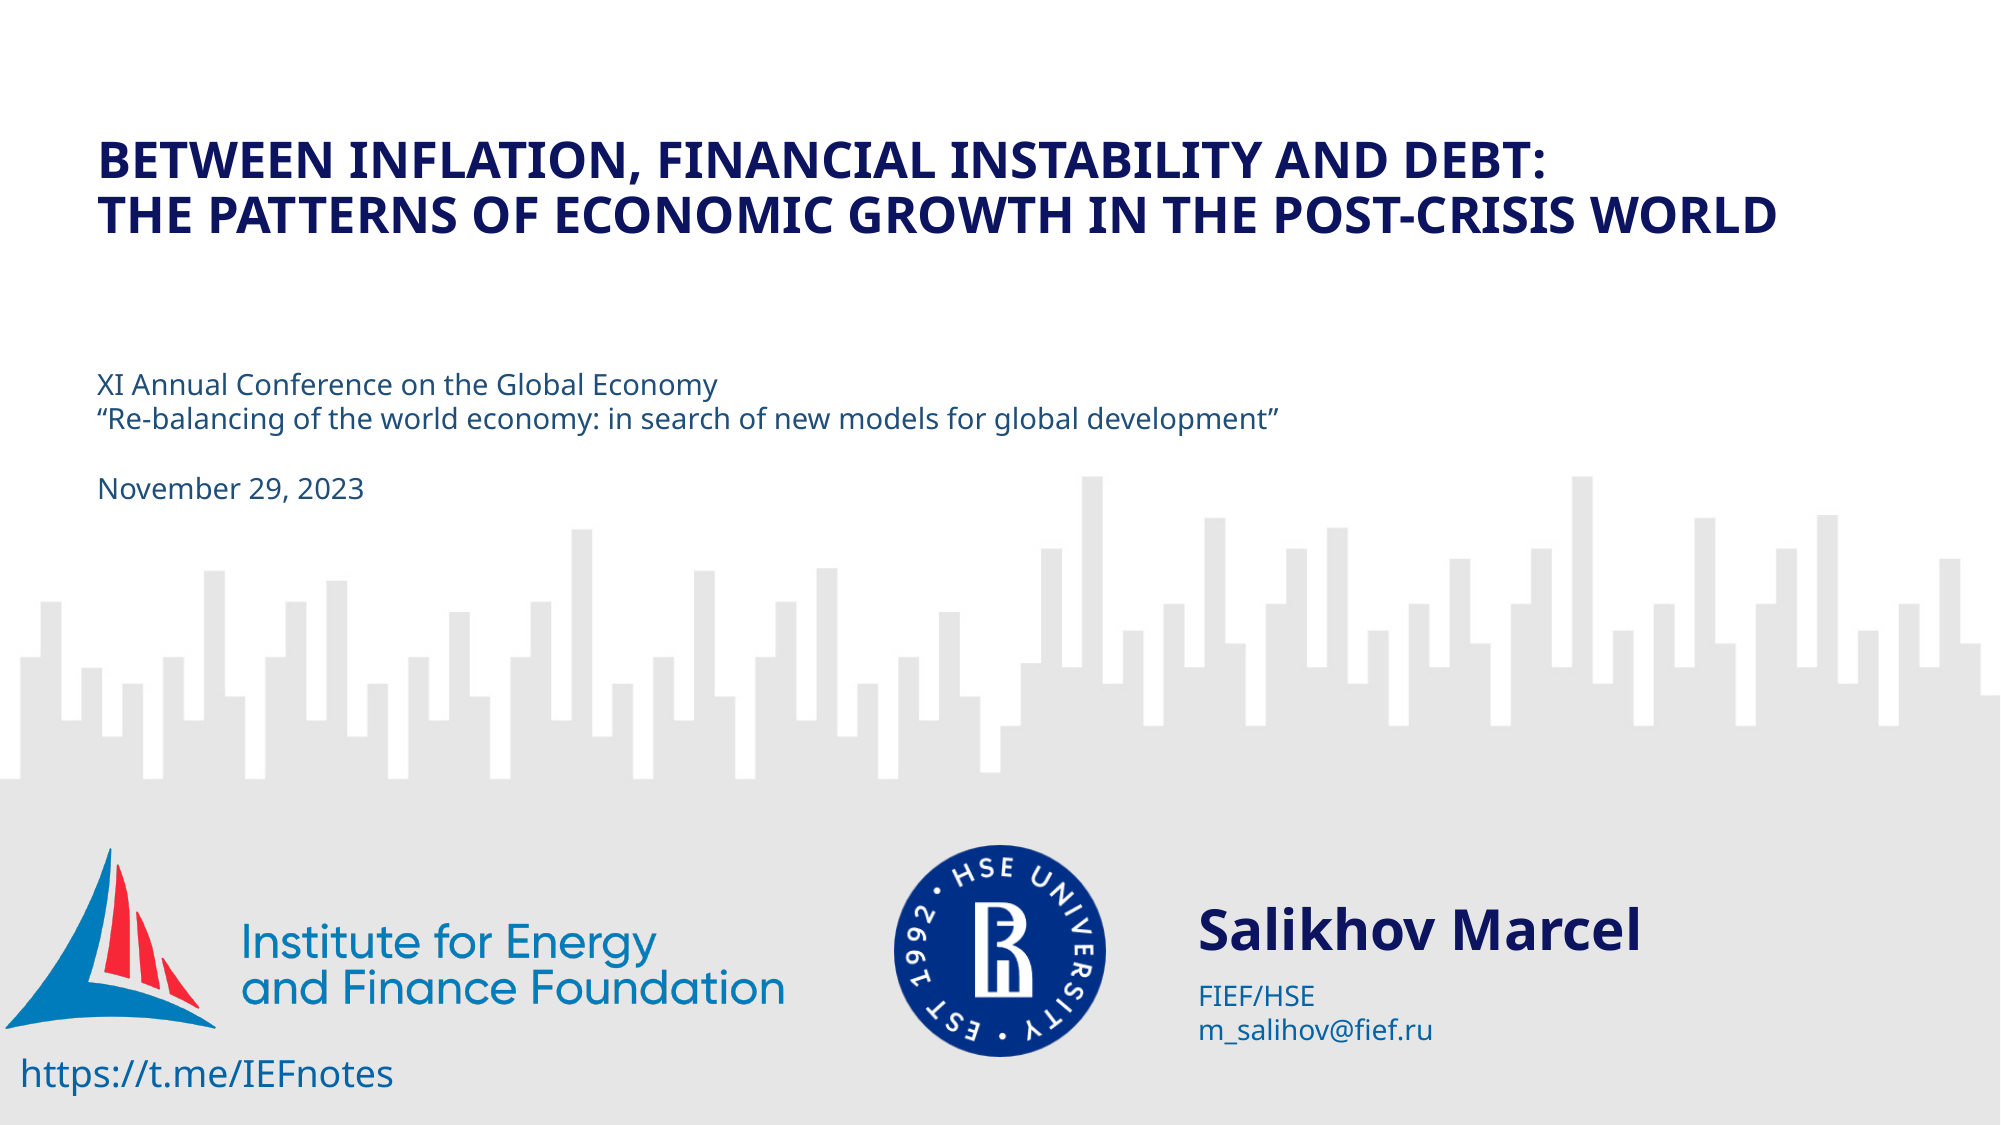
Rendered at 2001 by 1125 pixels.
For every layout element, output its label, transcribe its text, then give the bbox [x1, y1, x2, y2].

text_box Salikhov Marcel FIEF/HSE m_salihov@fief.ru [1183, 852, 1999, 1055]
text_box https://t.me/IEFnotes [5, 1042, 1006, 1102]
text_box XI Annual Conference on the Global Economy “Re-balancing of the world economy: in search of new models for global development” November 29, 2023 [82, 358, 1422, 513]
title BETWEEN INFLATION, FINANCIAL INSTABILITY AND DEBT: THE PATTERNS OF ECONOMIC GROWTH IN THE POST-CRISIS WORLD [82, 66, 1875, 252]
picture [0, 0, 2001, 1125]
